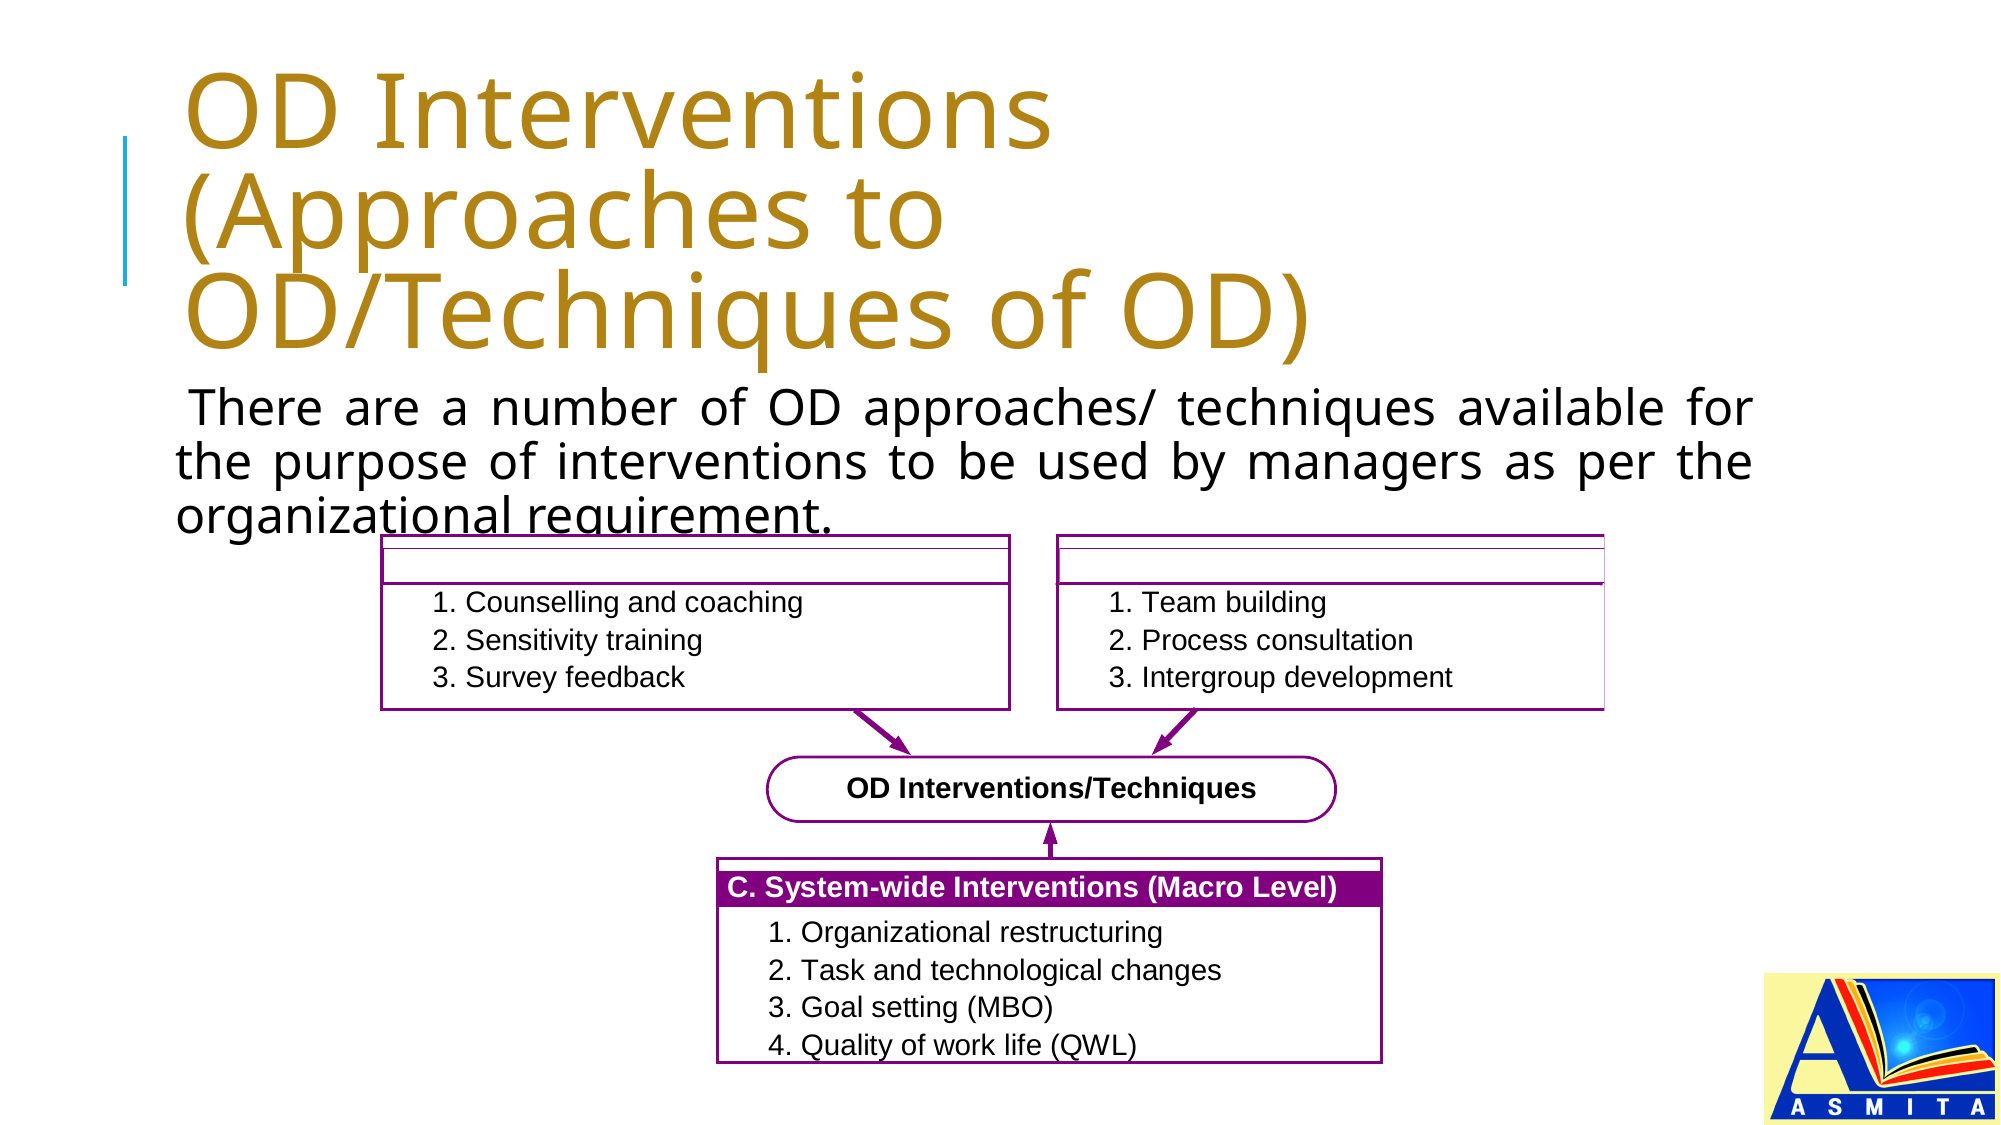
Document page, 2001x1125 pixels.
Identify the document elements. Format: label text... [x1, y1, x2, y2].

list There are a number of OD approaches/ techniques available for the purpose of interventions to be used by managers as per the organizational requirement. [168, 375, 1763, 1035]
picture [1764, 973, 2000, 1125]
picture [379, 533, 1605, 1064]
title OD Interventions (Approaches to OD/Techniques of OD) [168, 96, 1763, 342]
